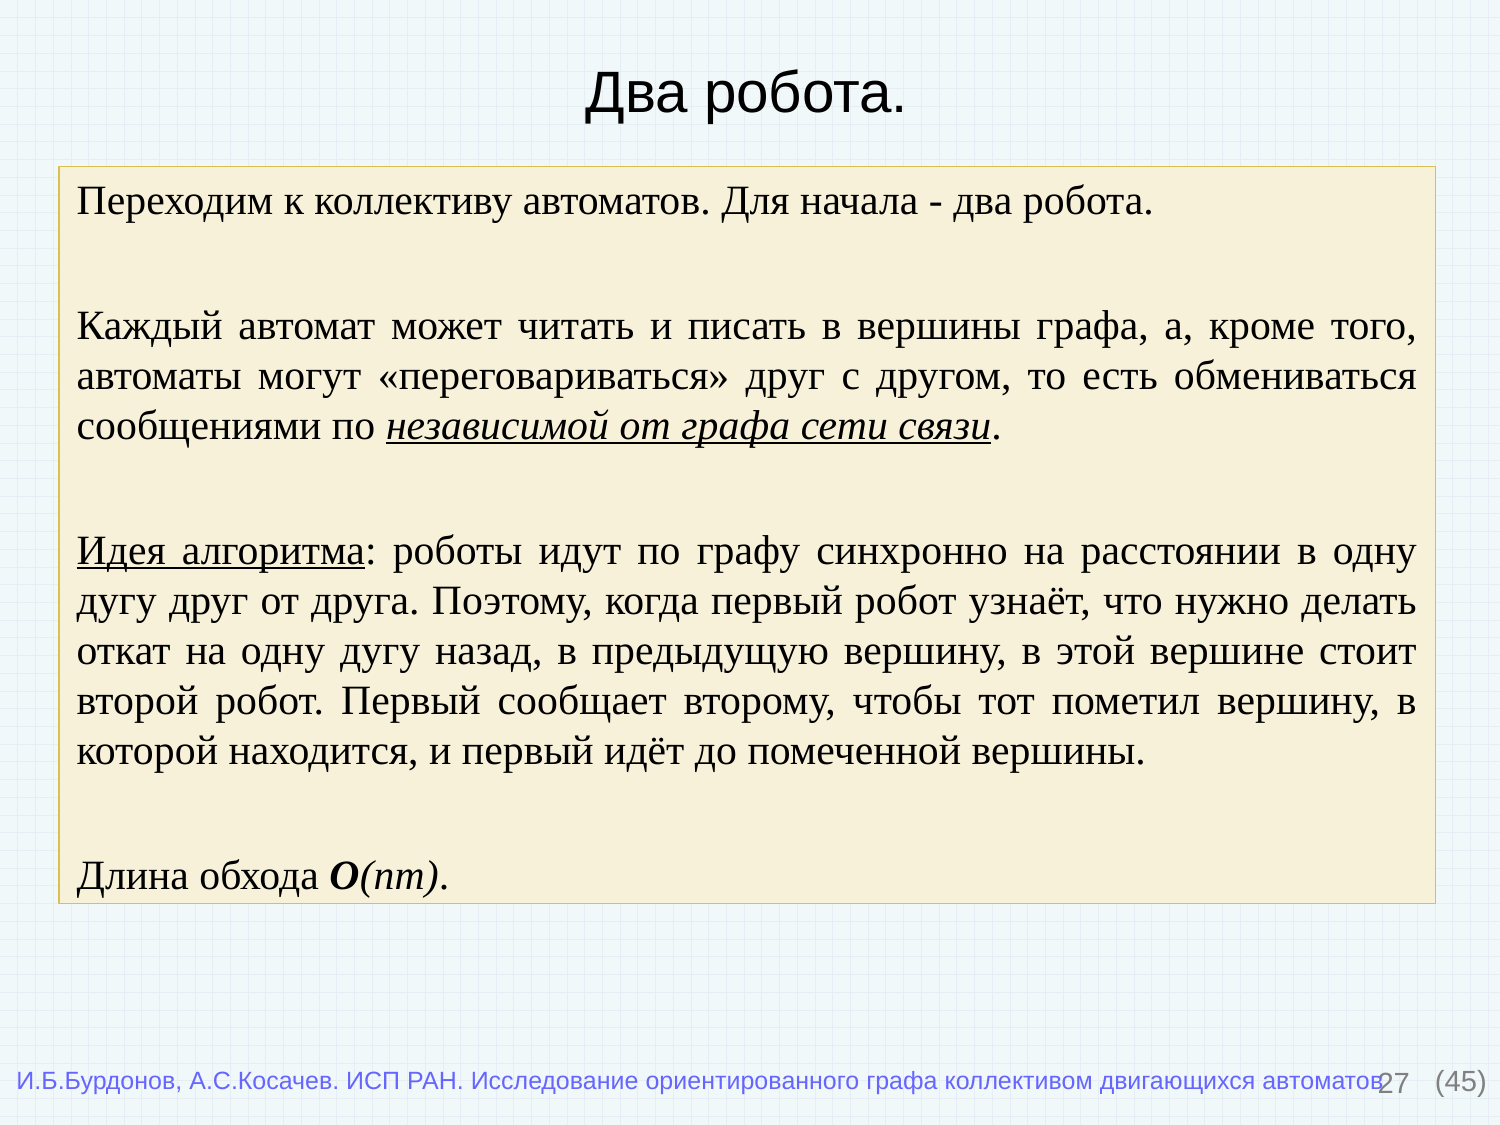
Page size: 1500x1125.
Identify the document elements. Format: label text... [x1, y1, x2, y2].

title Два робота. [29, 0, 1465, 198]
text_box (45) [1435, 1061, 1488, 1097]
slide_number 27 [1074, 1056, 1426, 1125]
text_box Переходим к коллективу автоматов. Для начала - два робота. Каждый автомат может читать и писать в вершины графа, а, кроме того, автоматы могут «переговариваться» друг с другом, то есть обмениваться сообщениями по независимой от графа сети связи. Идея алгоритма: роботы идут по графу синхронно на расстоянии в одну дугу друг от друга. Поэтому, когда первый робот узнаёт, что нужно делать откат на одну дугу назад, в предыдущую вершину, в этой вершине стоит второй робот. Первый сообщает второму, чтобы тот пометил вершину, в которой находится, и первый идёт до помеченной вершины. Длина обхода O(nm). [58, 166, 1436, 904]
text_box И.Б.Бурдонов, А.С.Косачев. ИСП РАН. Исследование ориентированного графа коллективом двигающихся автоматов [16, 1064, 1386, 1095]
